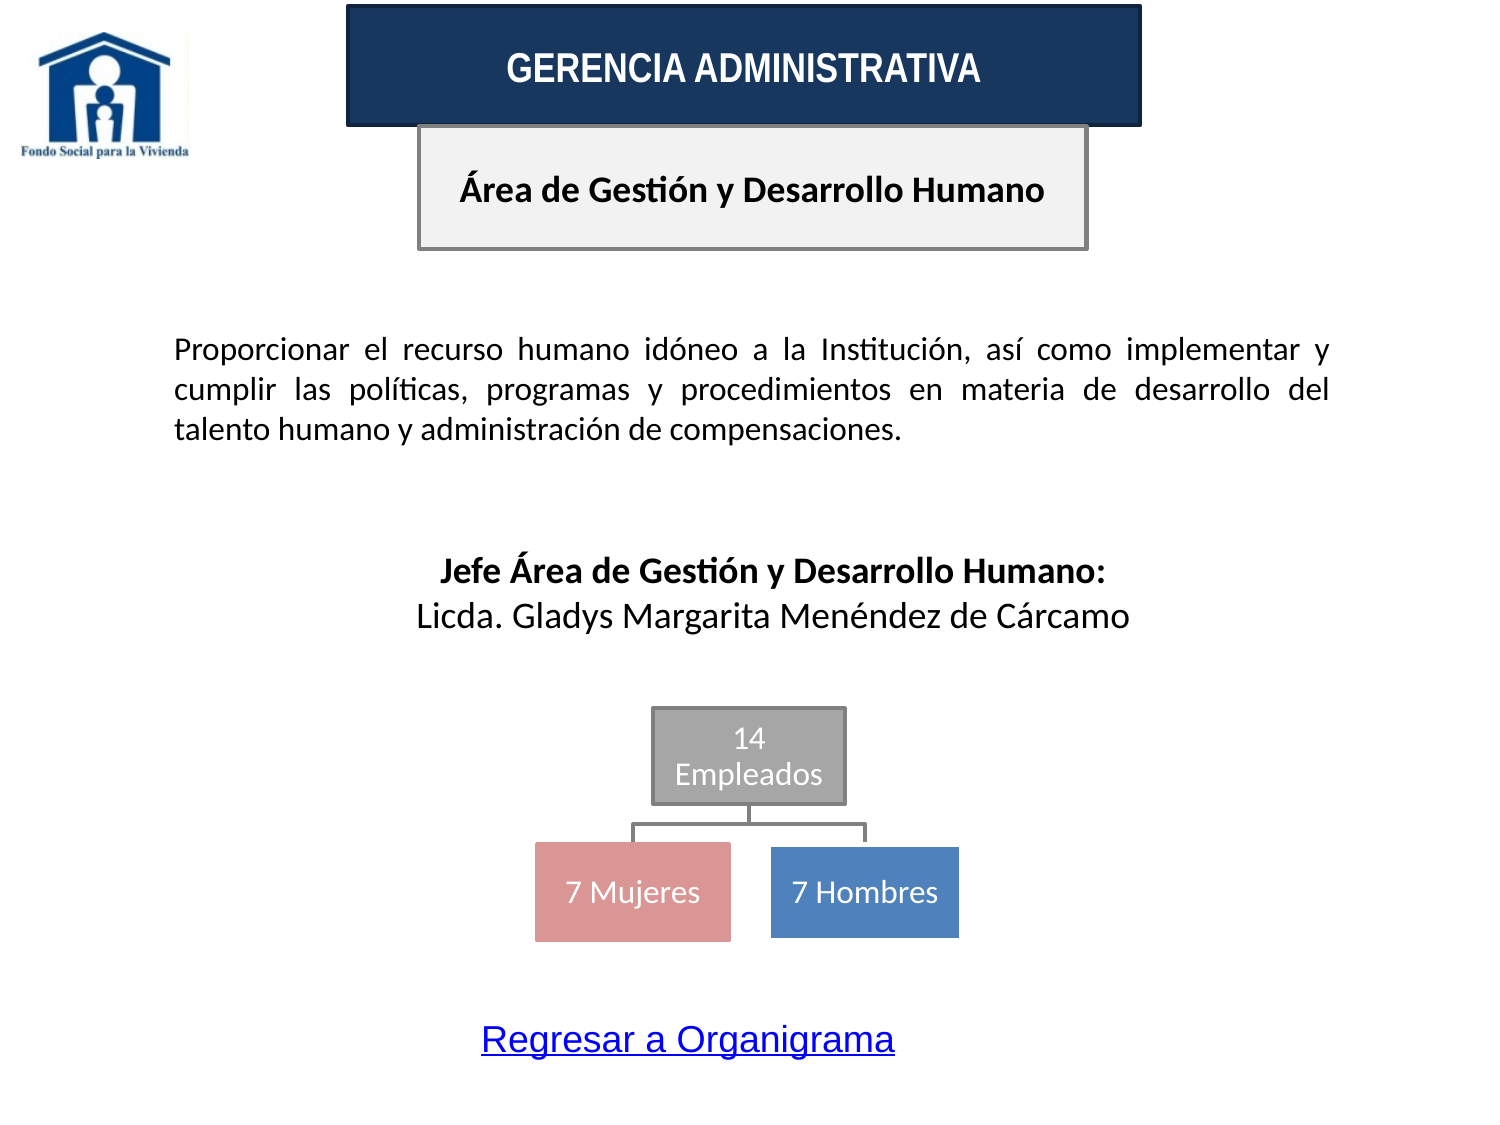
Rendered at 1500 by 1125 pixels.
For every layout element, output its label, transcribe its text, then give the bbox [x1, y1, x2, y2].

text_box Proporcionar el recurso humano idóneo a la Institución, así como implementar y cumplir las políticas, programas y procedimientos en materia de desarrollo del talento humano y administración de compensaciones. [159, 319, 1347, 455]
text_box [501, 708, 997, 941]
picture [21, 32, 190, 159]
text_box Área de Gestión y Desarrollo Humano [417, 124, 1089, 251]
text_box Regresar a Organigrama [466, 1007, 957, 1067]
text_box Jefe Área de Gestión y Desarrollo Humano: Licda. Gladys Margarita Menéndez de Cárcamo [383, 538, 1164, 689]
text_box GERENCIA ADMINISTRATIVA [346, 4, 1142, 127]
